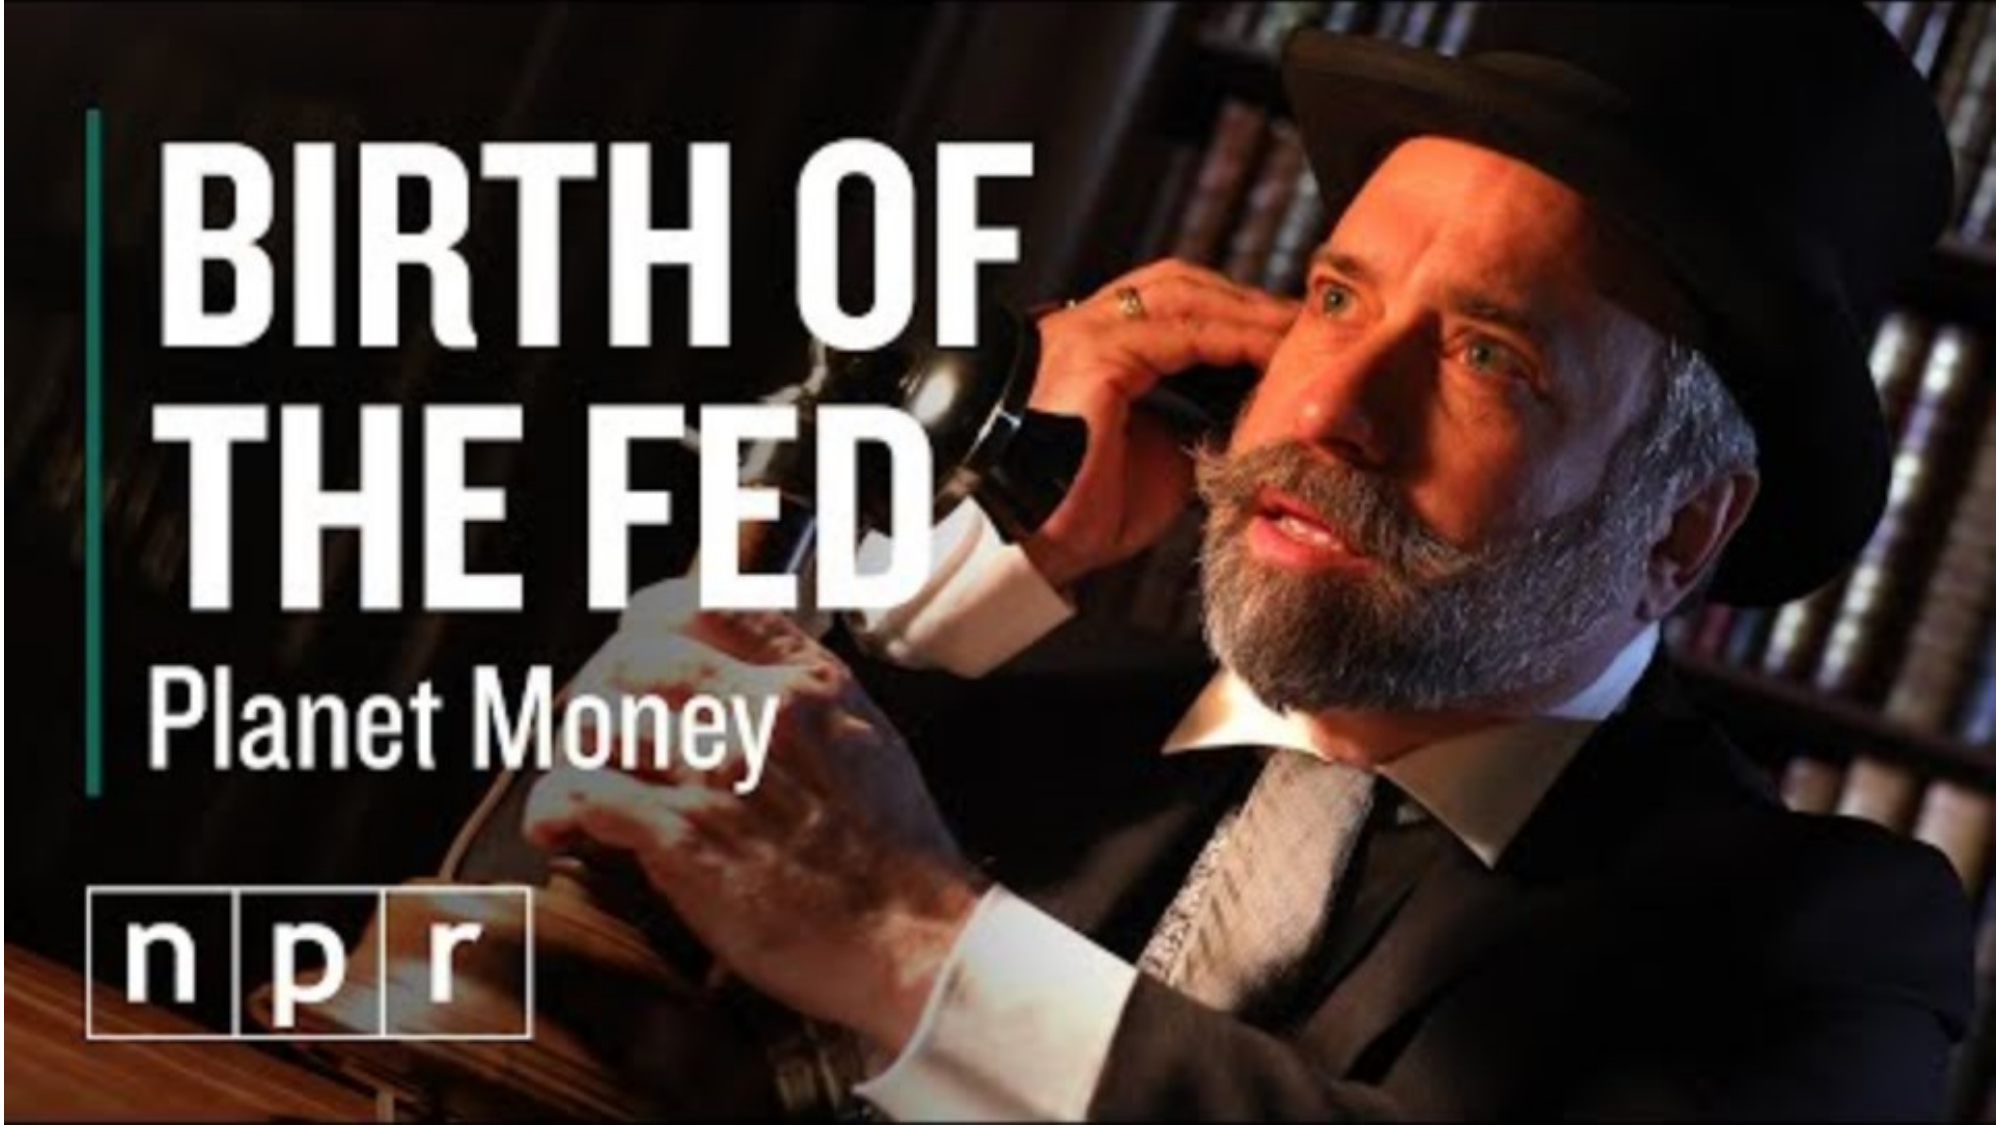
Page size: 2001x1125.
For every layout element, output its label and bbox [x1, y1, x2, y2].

text_box [3, 0, 1997, 1125]
